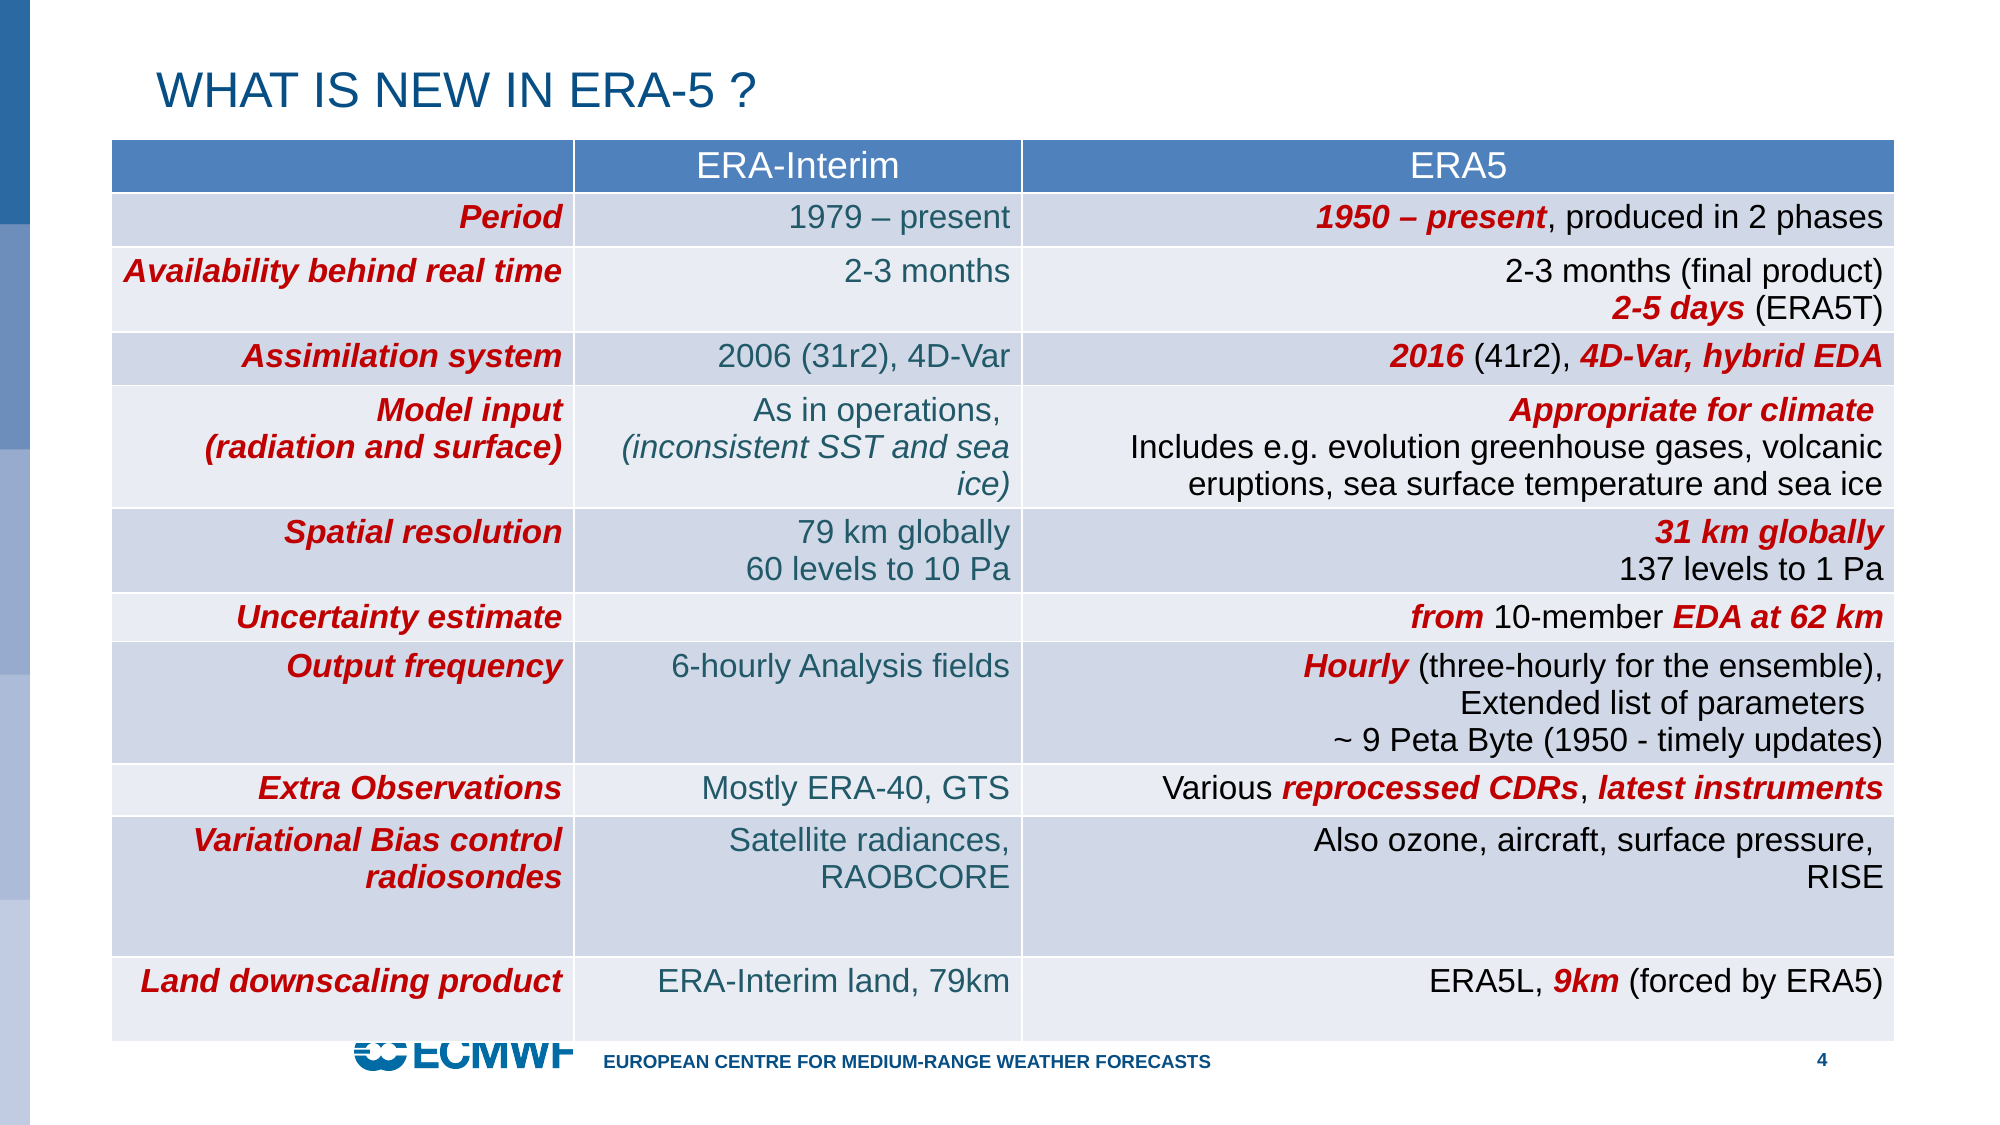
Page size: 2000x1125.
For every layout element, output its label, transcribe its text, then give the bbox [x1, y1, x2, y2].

table_cell ERA-Interim land, 79km [575, 958, 1021, 1041]
picture [560, 1043, 574, 1049]
table_cell Appropriate for climate Includes e.g. evolution greenhouse gases, volcanic eruptions, sea surface temperature and sea ice [1023, 386, 1894, 507]
table_header ERA5 [1023, 140, 1894, 192]
table_header ERA-Interim [575, 140, 1021, 192]
picture [517, 1043, 525, 1058]
table_cell from 10-member EDA at 62 km [1023, 594, 1894, 641]
table_cell Also ozone, aircraft, surface pressure, RISE [1023, 817, 1894, 956]
table_cell Land downscaling product [112, 958, 573, 1041]
table_cell Hourly (three-hourly for the ensemble), Extended list of parameters ~ 9 Peta Byte (1950 - timely updates) [1023, 642, 1894, 763]
footer European Centre for Medium-Range Weather Forecasts [574, 1043, 1240, 1073]
table_cell 2-3 months [575, 248, 1021, 331]
table_cell 2006 (31r2), 4D-Var [575, 333, 1021, 385]
table_cell Period [112, 194, 573, 246]
table_cell Variational Bias control radiosondes [112, 817, 573, 956]
table_cell Extra Observations [112, 765, 573, 815]
table_cell Mostly ERA-40, GTS [575, 765, 1021, 815]
table_cell [575, 594, 1021, 641]
table_cell Spatial resolution [112, 509, 573, 592]
table_cell 2016 (41r2), 4D-Var, hybrid EDA [1023, 333, 1894, 385]
table_cell Model input (radiation and surface) [112, 386, 573, 507]
picture [354, 1043, 574, 1071]
table_cell 31 km globally 137 levels to 1 Pa [1023, 509, 1894, 592]
table_cell 1979 – present [575, 194, 1021, 246]
table_cell ERA5L, 9km (forced by ERA5) [1023, 958, 1894, 1041]
table_cell Various reprocessed CDRs, latest instruments [1023, 765, 1894, 815]
table_cell Assimilation system [112, 333, 573, 385]
picture [536, 1043, 542, 1058]
title WHAT IS NEW IN ERA-5 ? [156, 59, 1646, 120]
table_cell 1950 – present, produced in 2 phases [1023, 194, 1894, 246]
table_cell 6-hourly Analysis fields [575, 642, 1021, 763]
picture [485, 1043, 495, 1058]
slide_number 4 [1645, 1034, 2000, 1071]
table_cell Output frequency [112, 642, 573, 763]
table_cell Availability behind real time [112, 248, 573, 331]
table_cell 79 km globally 60 levels to 10 Pa [575, 509, 1021, 592]
table_cell Uncertainty estimate [112, 594, 573, 641]
picture [0, 0, 30, 1125]
table_cell As in operations, (inconsistent SST and sea ice) [575, 386, 1021, 507]
table_header [112, 140, 573, 192]
table_cell Satellite radiances, RAOBCORE [575, 817, 1021, 956]
table_cell 2-3 months (final product) 2-5 days (ERA5T) [1023, 248, 1894, 331]
